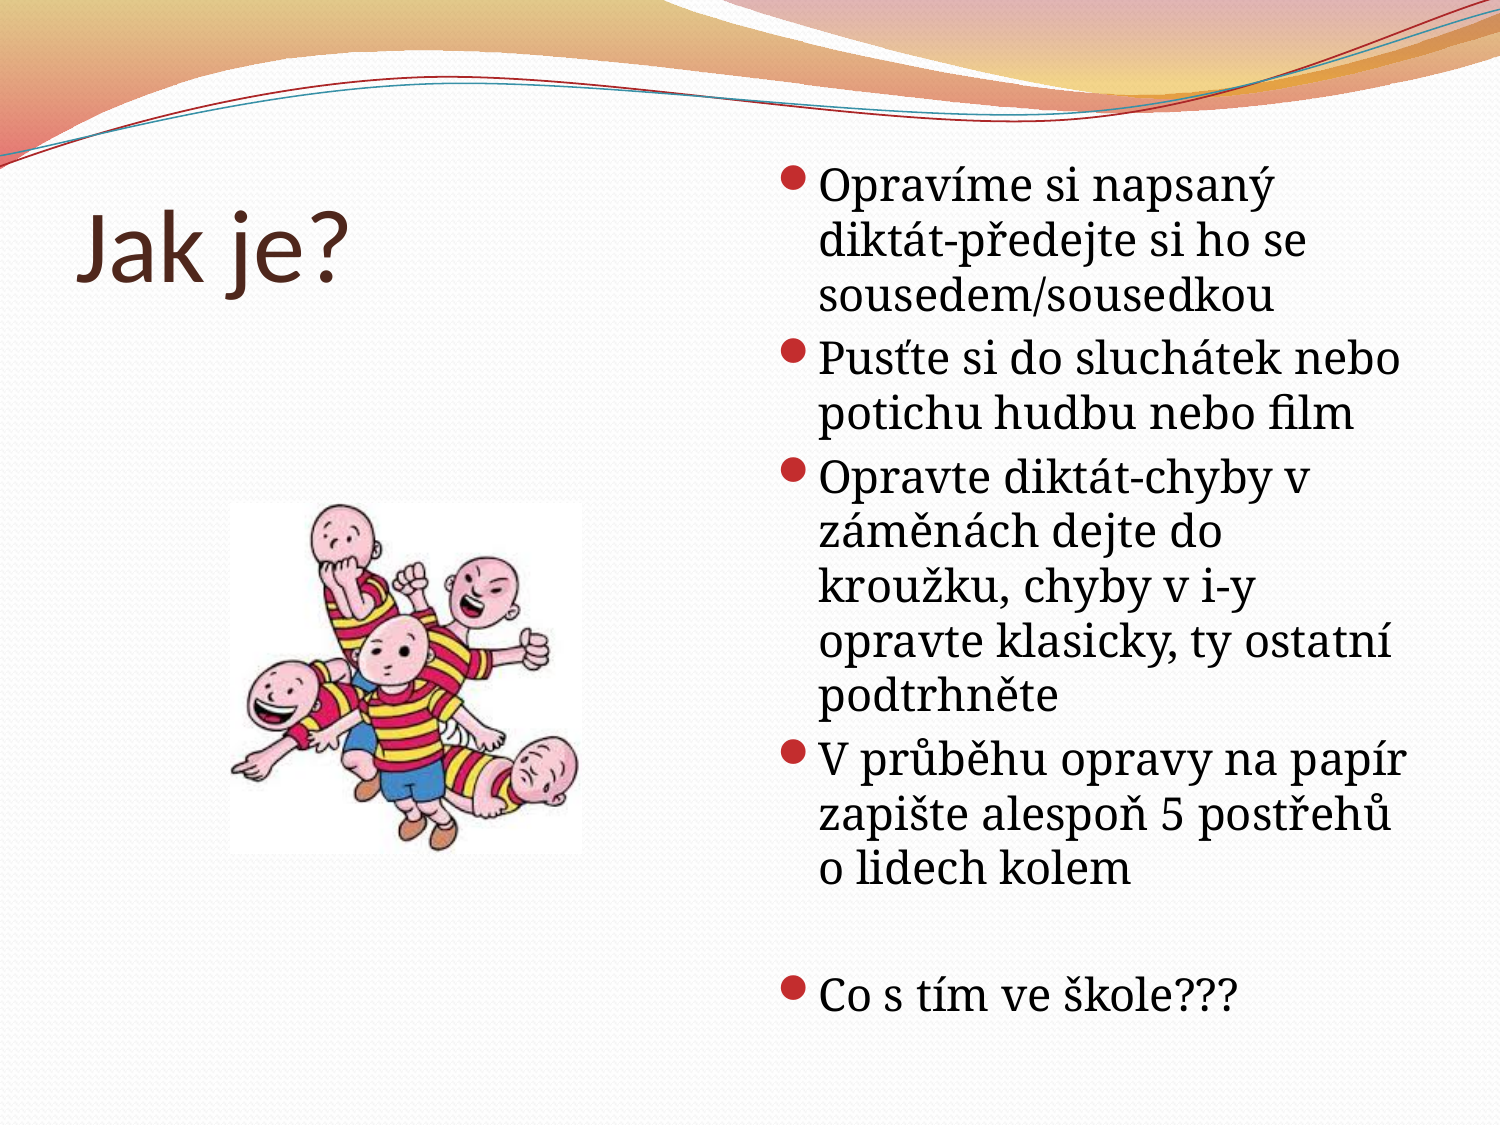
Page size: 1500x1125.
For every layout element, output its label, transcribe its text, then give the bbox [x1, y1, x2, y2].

title Jak je? [75, 115, 1425, 303]
list Opravíme si napsaný diktát-předejte si ho se sousedem/sousedkou Pusťte si do sluchátek nebo potichu hudbu nebo film Opravte diktát-chyby v záměnách dejte do kroužku, chyby v i-y opravte klasicky, ty ostatní podtrhněte V průběhu opravy na papír zapište alespoň 5 postřehů o lidech kolem Co s tím ve škole??? [762, 149, 1425, 1043]
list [230, 503, 583, 855]
